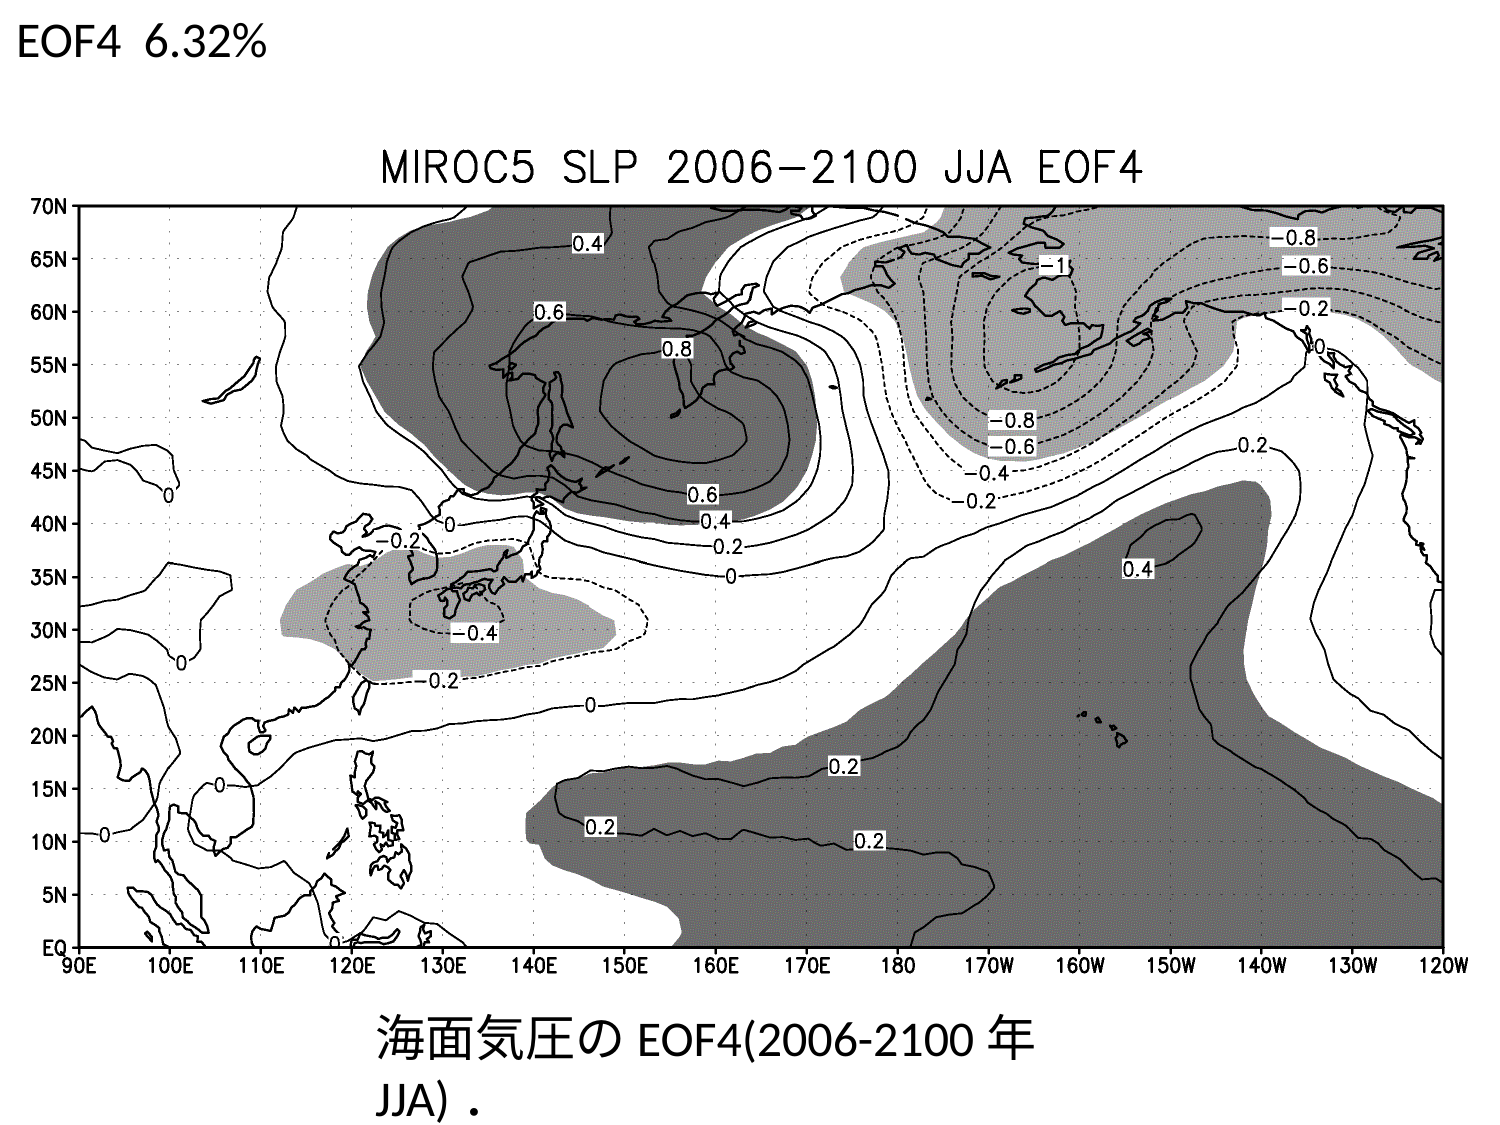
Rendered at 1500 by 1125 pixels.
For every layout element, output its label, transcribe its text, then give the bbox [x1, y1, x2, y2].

text_box 海面気圧のEOF4(2006-2100年JJA)． [360, 999, 1128, 1125]
picture [25, 143, 1475, 982]
text_box EOF4 6.32% [1, 0, 294, 75]
